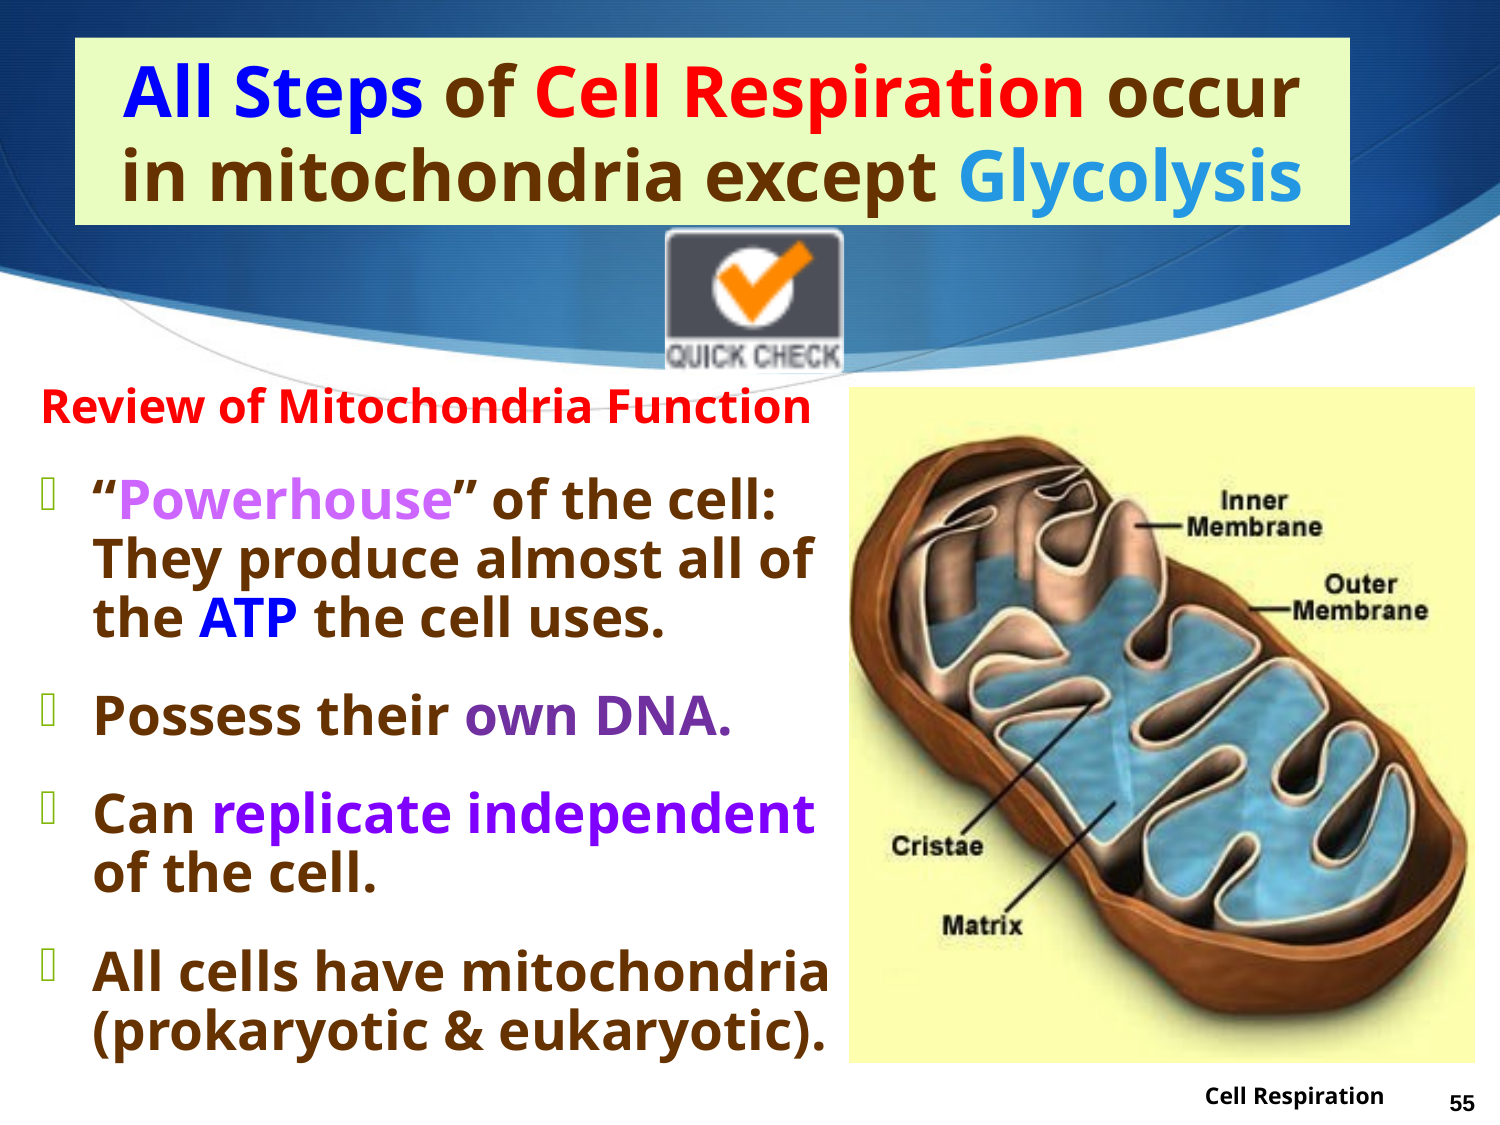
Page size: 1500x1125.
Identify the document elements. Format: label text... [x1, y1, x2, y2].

picture [0, 0, 1500, 1125]
footer Cell Respiration [924, 1071, 1400, 1125]
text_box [849, 386, 1476, 1063]
text_box 55 [1424, 1079, 1500, 1125]
title All Steps of Cell Respiration occur in mitochondria except Glycolysis [75, 37, 1350, 225]
list Review of Mitochondria Function “Powerhouse” of the cell: They produce almost all of the ATP the cell uses. Possess their own DNA. Can replicate independent of the cell. All cells have mitochondria (prokaryotic & eukaryotic). [24, 375, 850, 1125]
